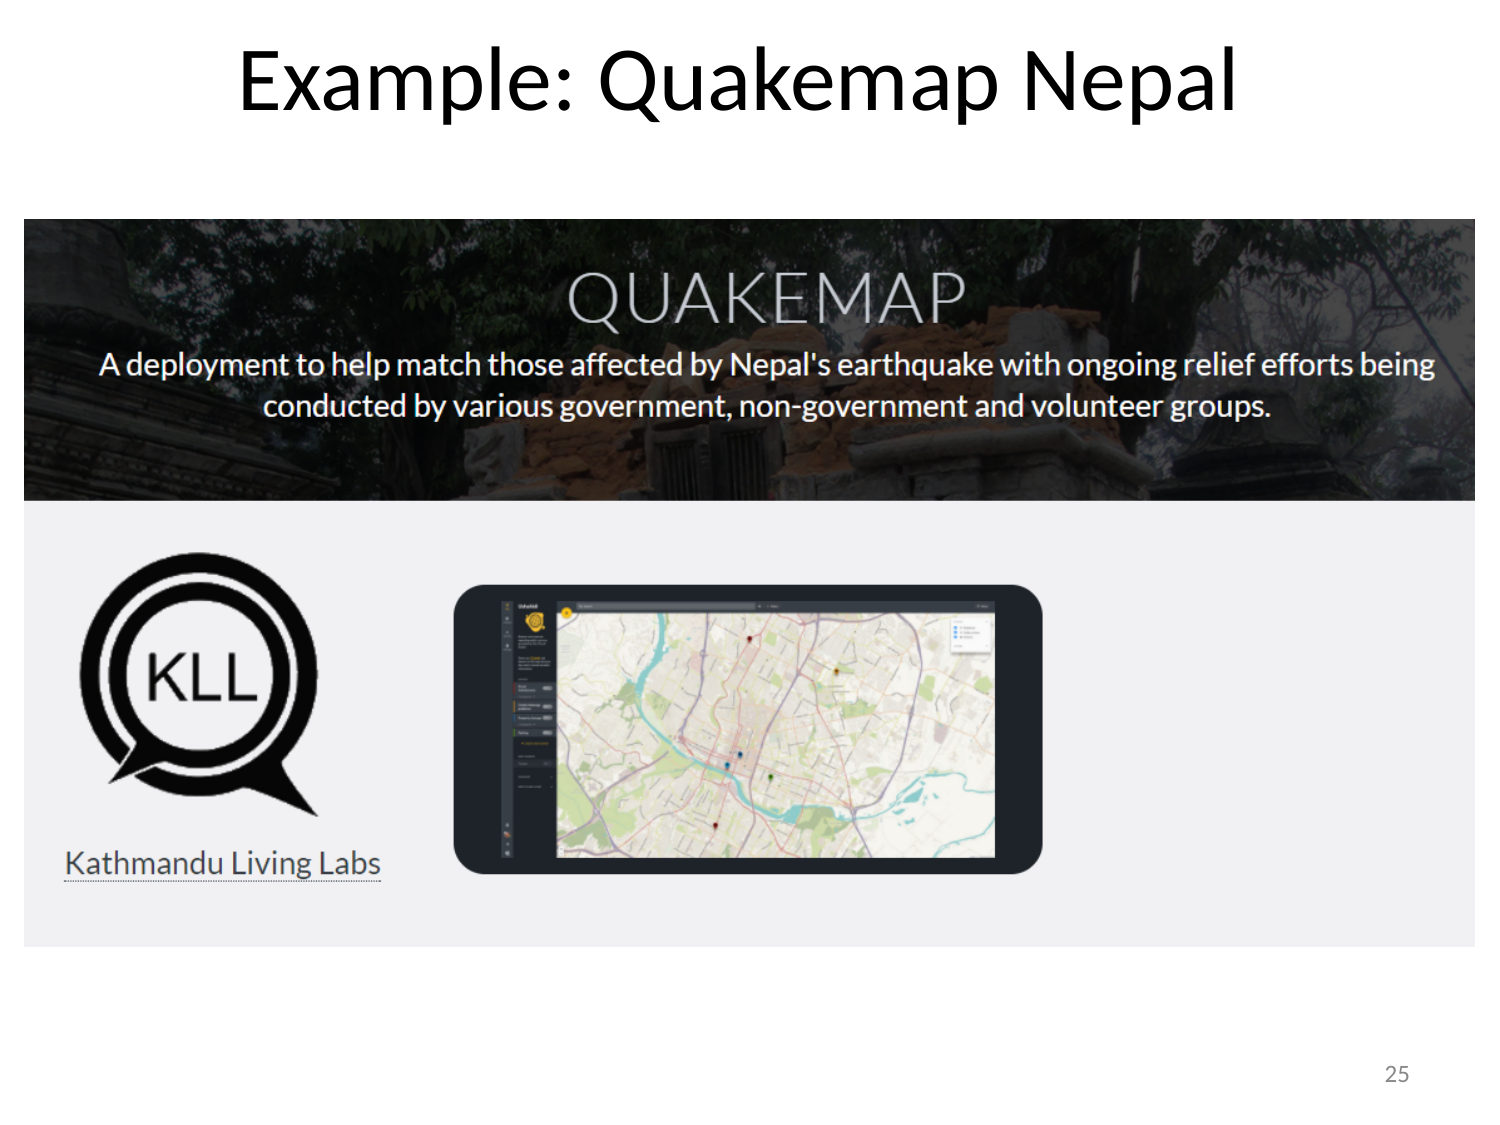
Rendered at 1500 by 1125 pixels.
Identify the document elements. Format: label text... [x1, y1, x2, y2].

picture [24, 219, 1476, 948]
slide_number 25 [1074, 1042, 1425, 1103]
title Example: Quakemap Nepal [75, 0, 1425, 149]
